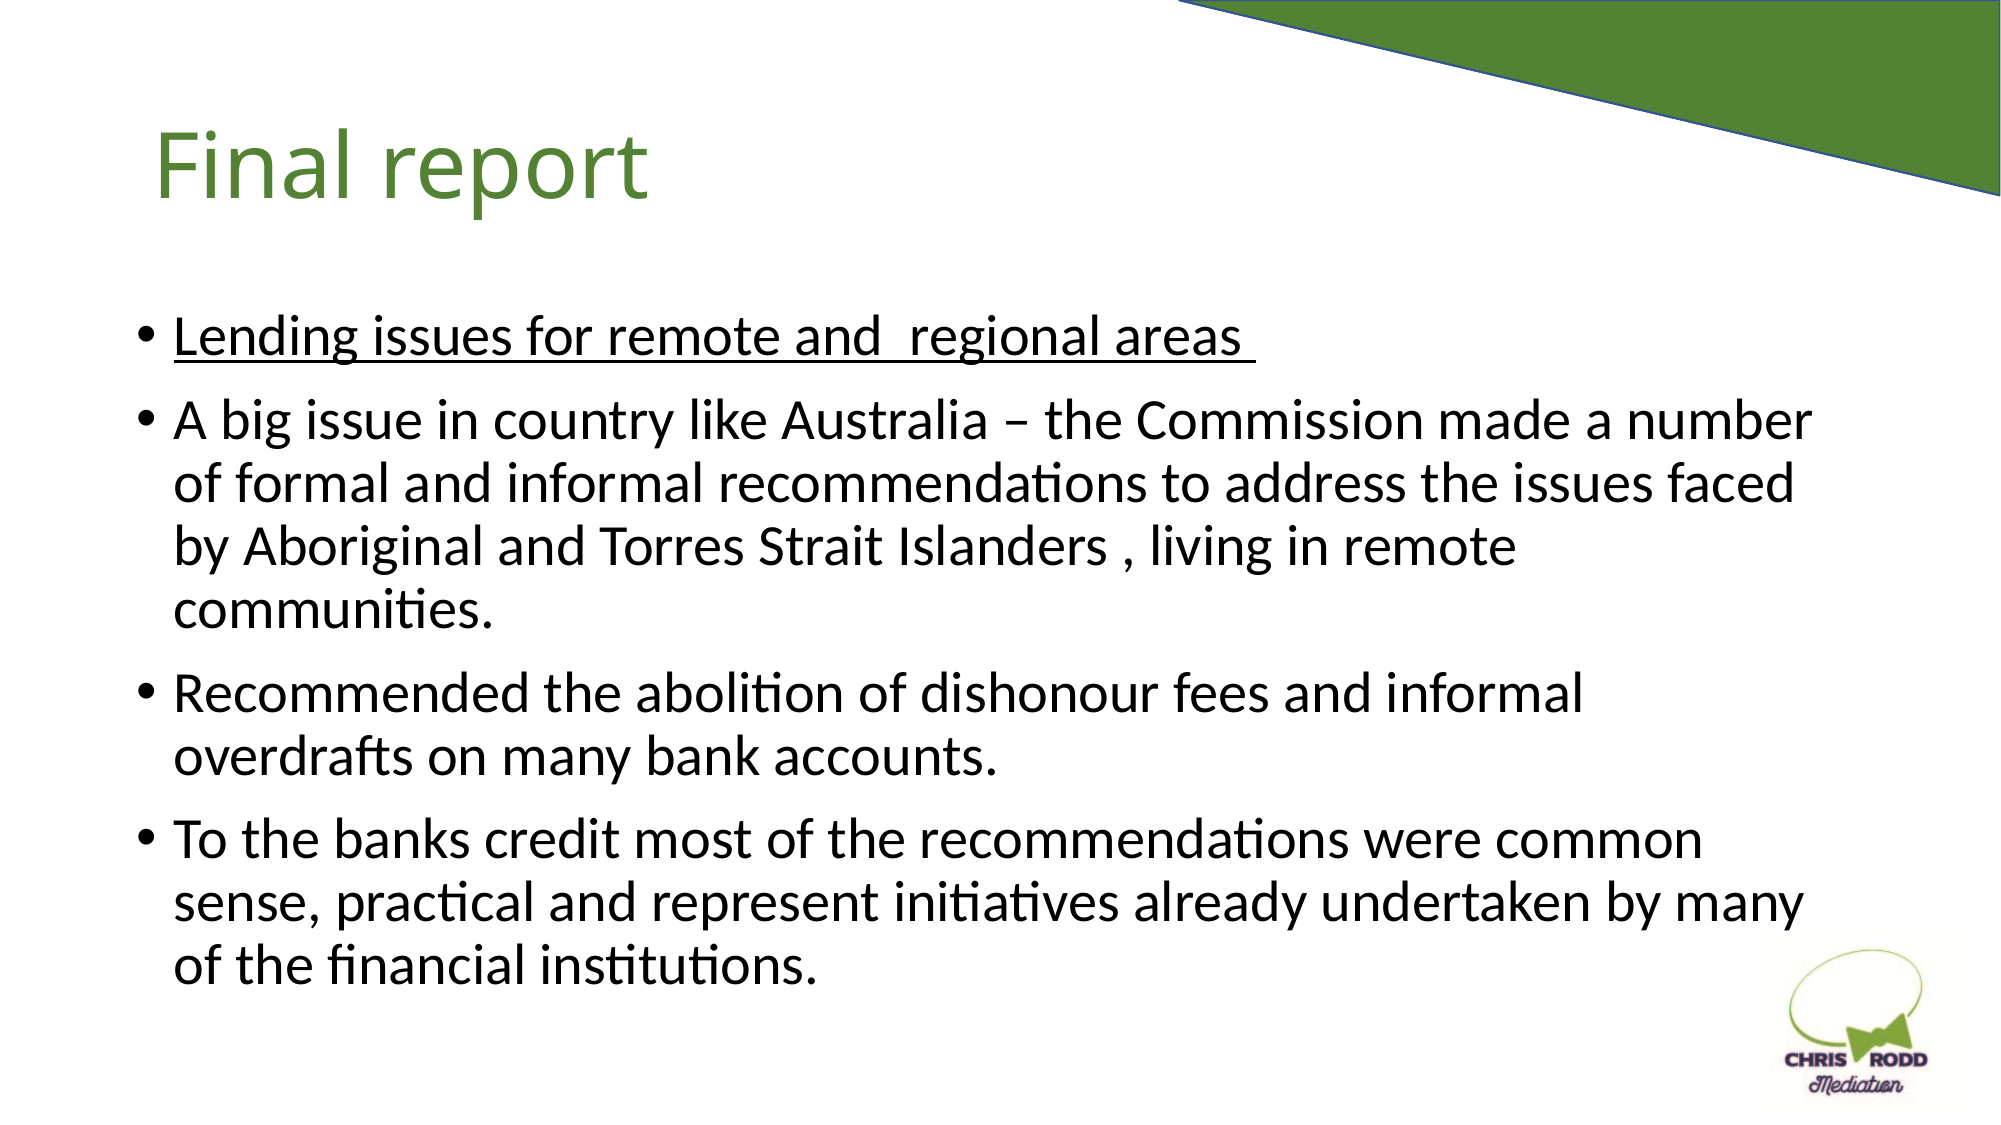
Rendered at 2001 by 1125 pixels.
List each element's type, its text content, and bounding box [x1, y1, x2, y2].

list Lending issues for remote and regional areas A big issue in country like Australia – the Commission made a number of formal and informal recommendations to address the issues faced by Aboriginal and Torres Strait Islanders , living in remote communities. Recommended the abolition of dishonour fees and informal overdrafts on many bank accounts. To the banks credit most of the recommendations were common sense, practical and represent initiatives already undertaken by many of the financial institutions. [121, 297, 1847, 1012]
title Final report [137, 59, 1863, 278]
picture [1753, 925, 1971, 1115]
